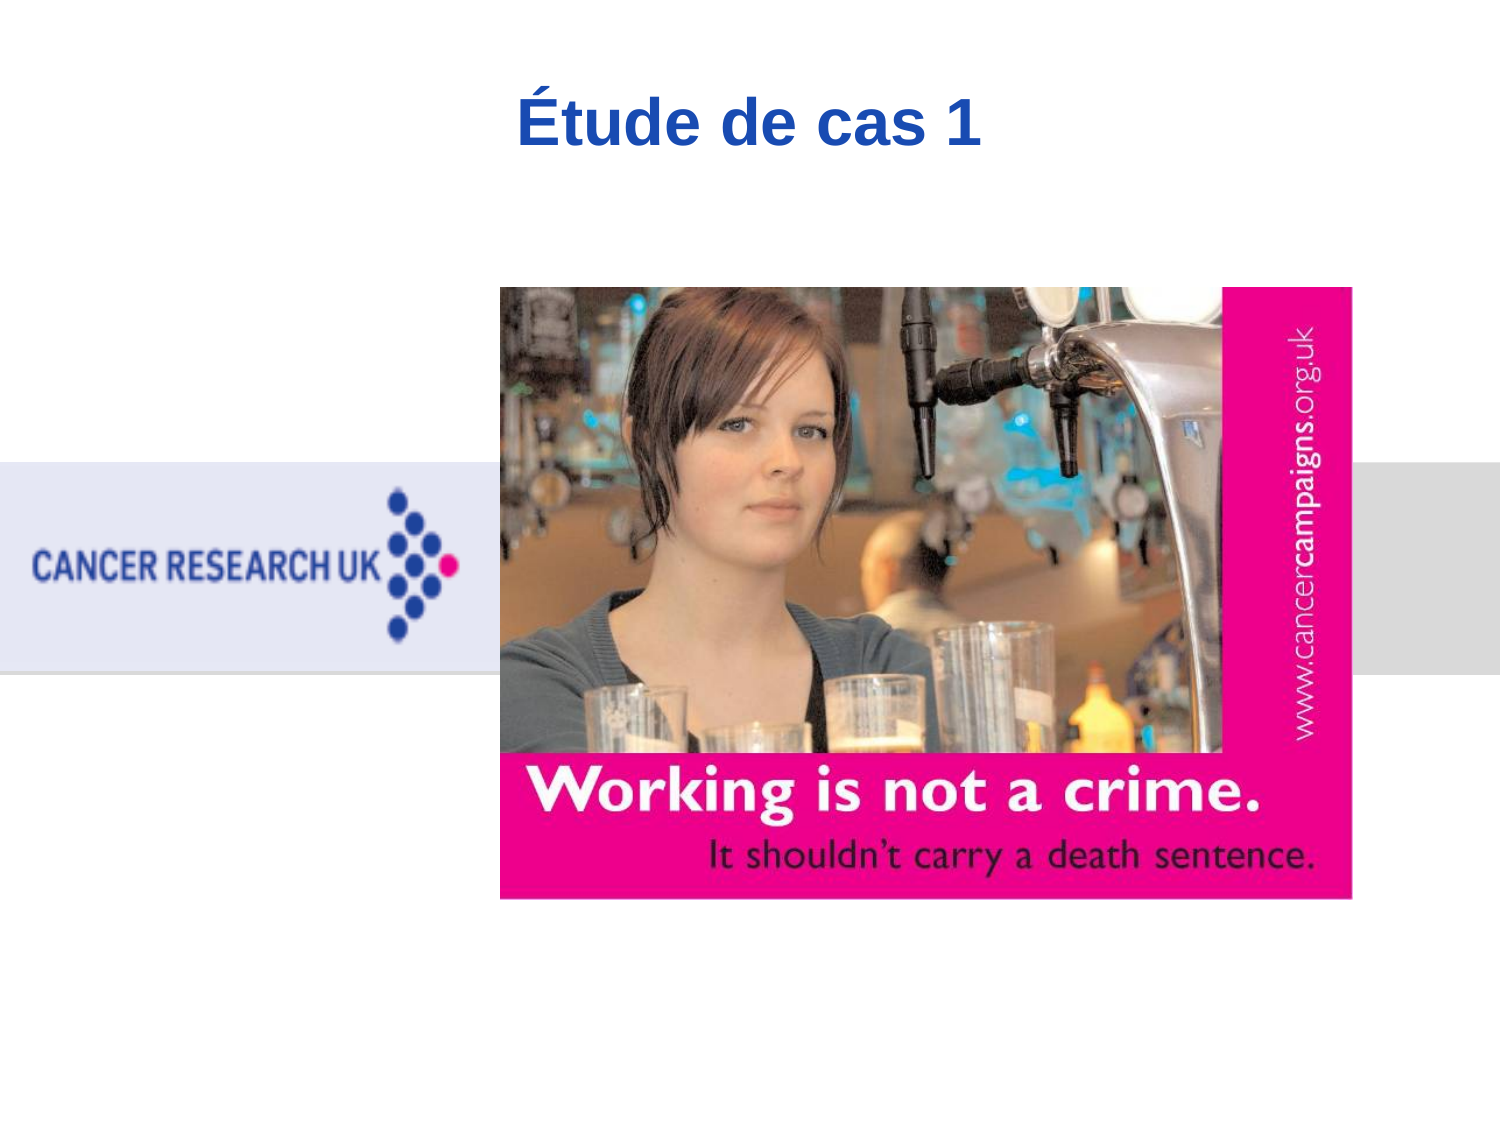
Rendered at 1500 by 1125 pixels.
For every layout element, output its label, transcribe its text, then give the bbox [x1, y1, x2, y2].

title Étude de cas 1 [74, 24, 1426, 213]
picture [0, 287, 1353, 901]
text_box [1357, 460, 1500, 677]
